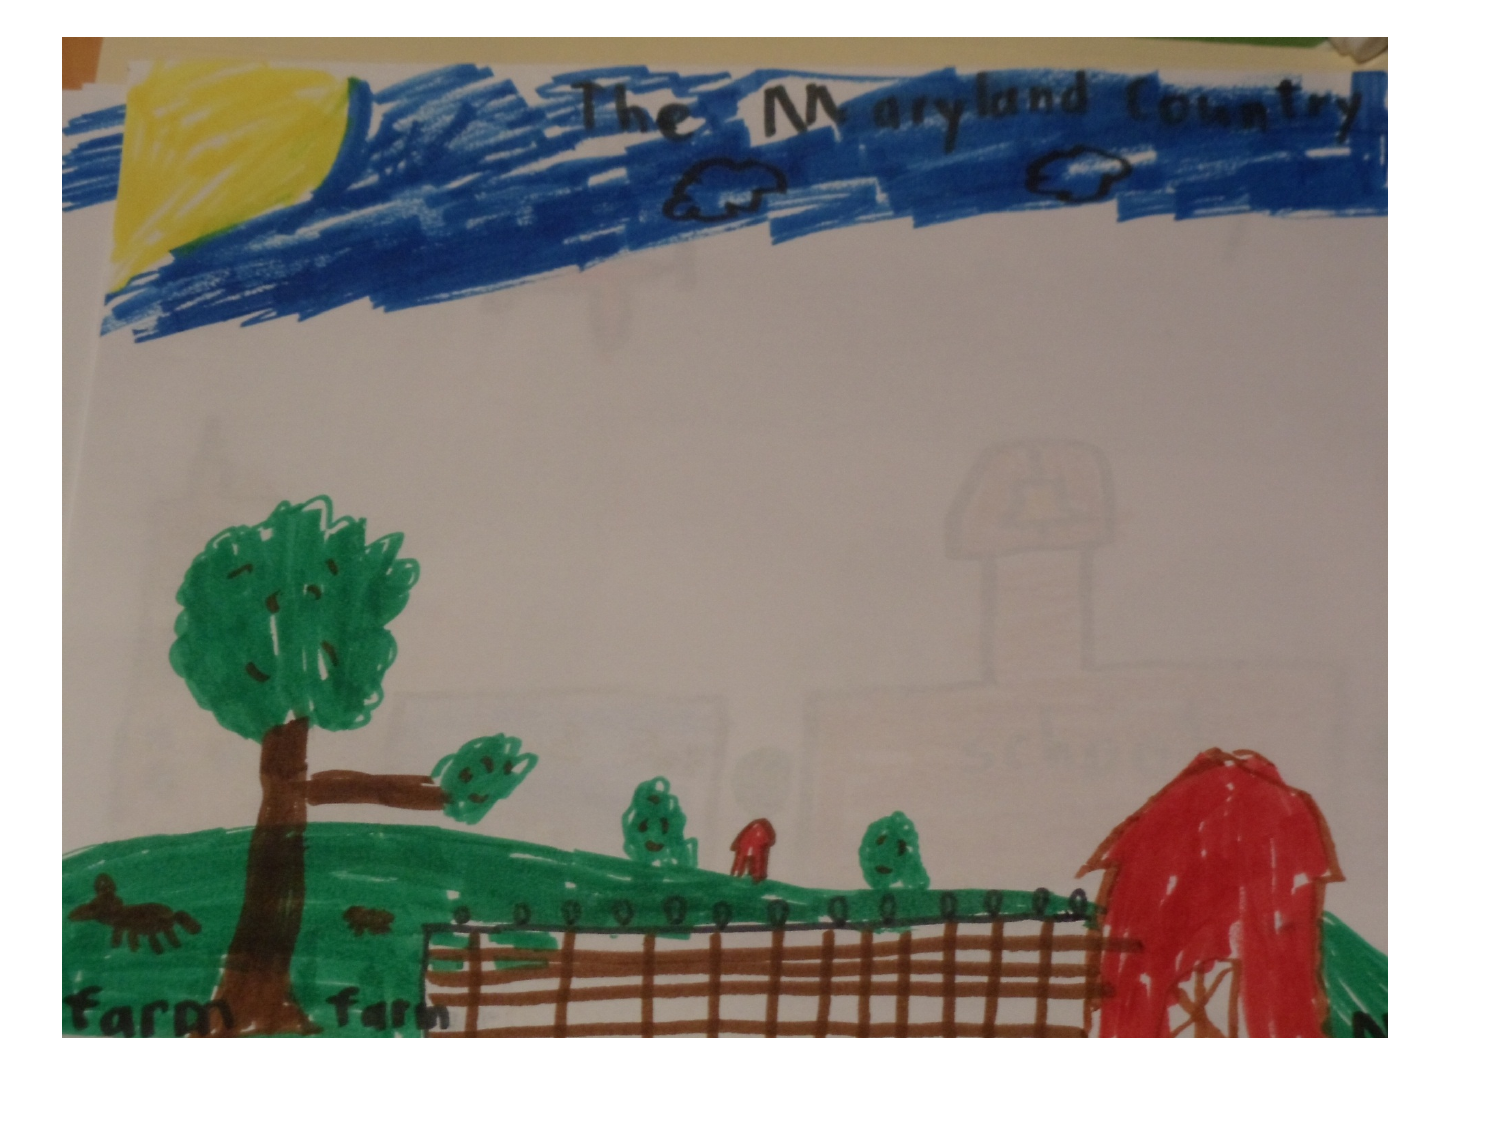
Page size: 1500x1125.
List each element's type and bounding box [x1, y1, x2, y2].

picture [62, 37, 1388, 1038]
